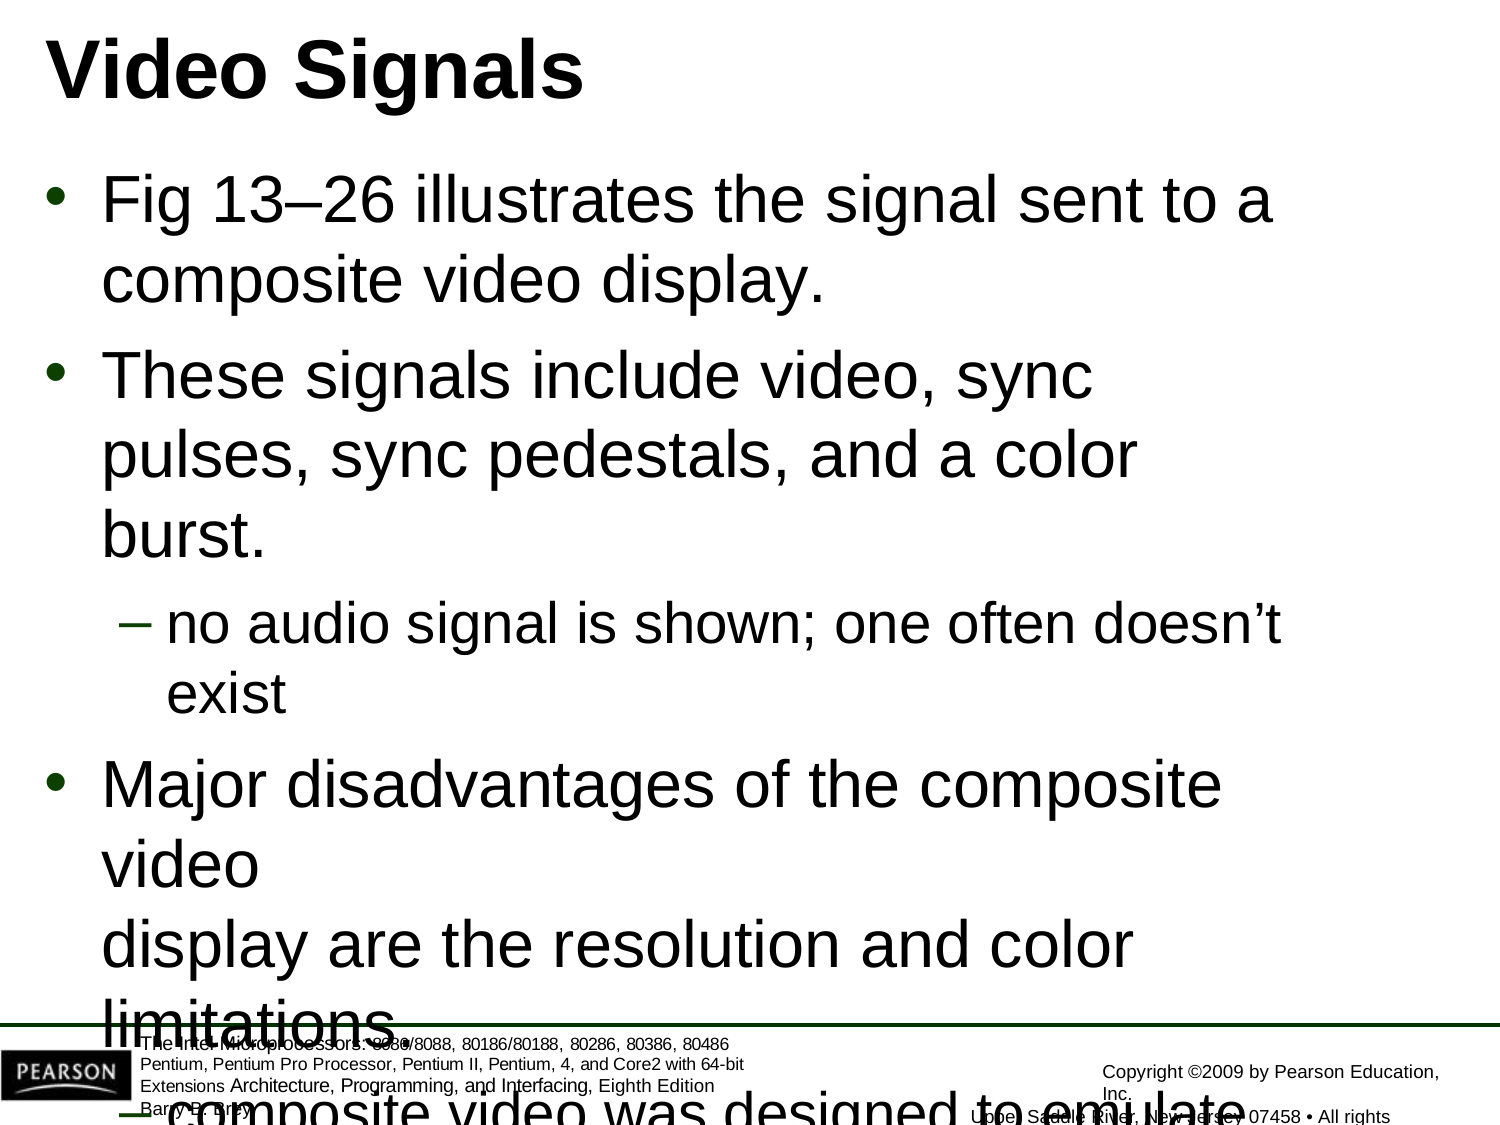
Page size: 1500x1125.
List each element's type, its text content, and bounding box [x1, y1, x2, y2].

text_box [0, 1049, 133, 1102]
title Video Signals [42, 15, 1458, 155]
slide_number The Intel Microprocessors: 8086/8088, 80186/80188, 80286, 80386, 80486 Pentium, Pentium Pro Processor, Pentium II, Pentium, 4, and Core2 with 64-bit Extensions Architecture, Programming, and Interfacing, Eighth Edition Barry B. Brey [137, 1032, 796, 1122]
text_box Fig 13–26 illustrates the signal sent to a composite video display. These signals include video, sync pulses, sync pedestals, and a color burst. no audio signal is shown; one often doesn’t exist Major disadvantages of the composite video display are the resolution and color limitations. composite video was designed to emulate television video so a home television could function as a video monitor [42, 155, 1469, 976]
footer Copyright ©2009 by Pearson Education, Inc. Upper Saddle River, New Jersey 07458 • All rights reserved. [968, 1059, 1475, 1107]
